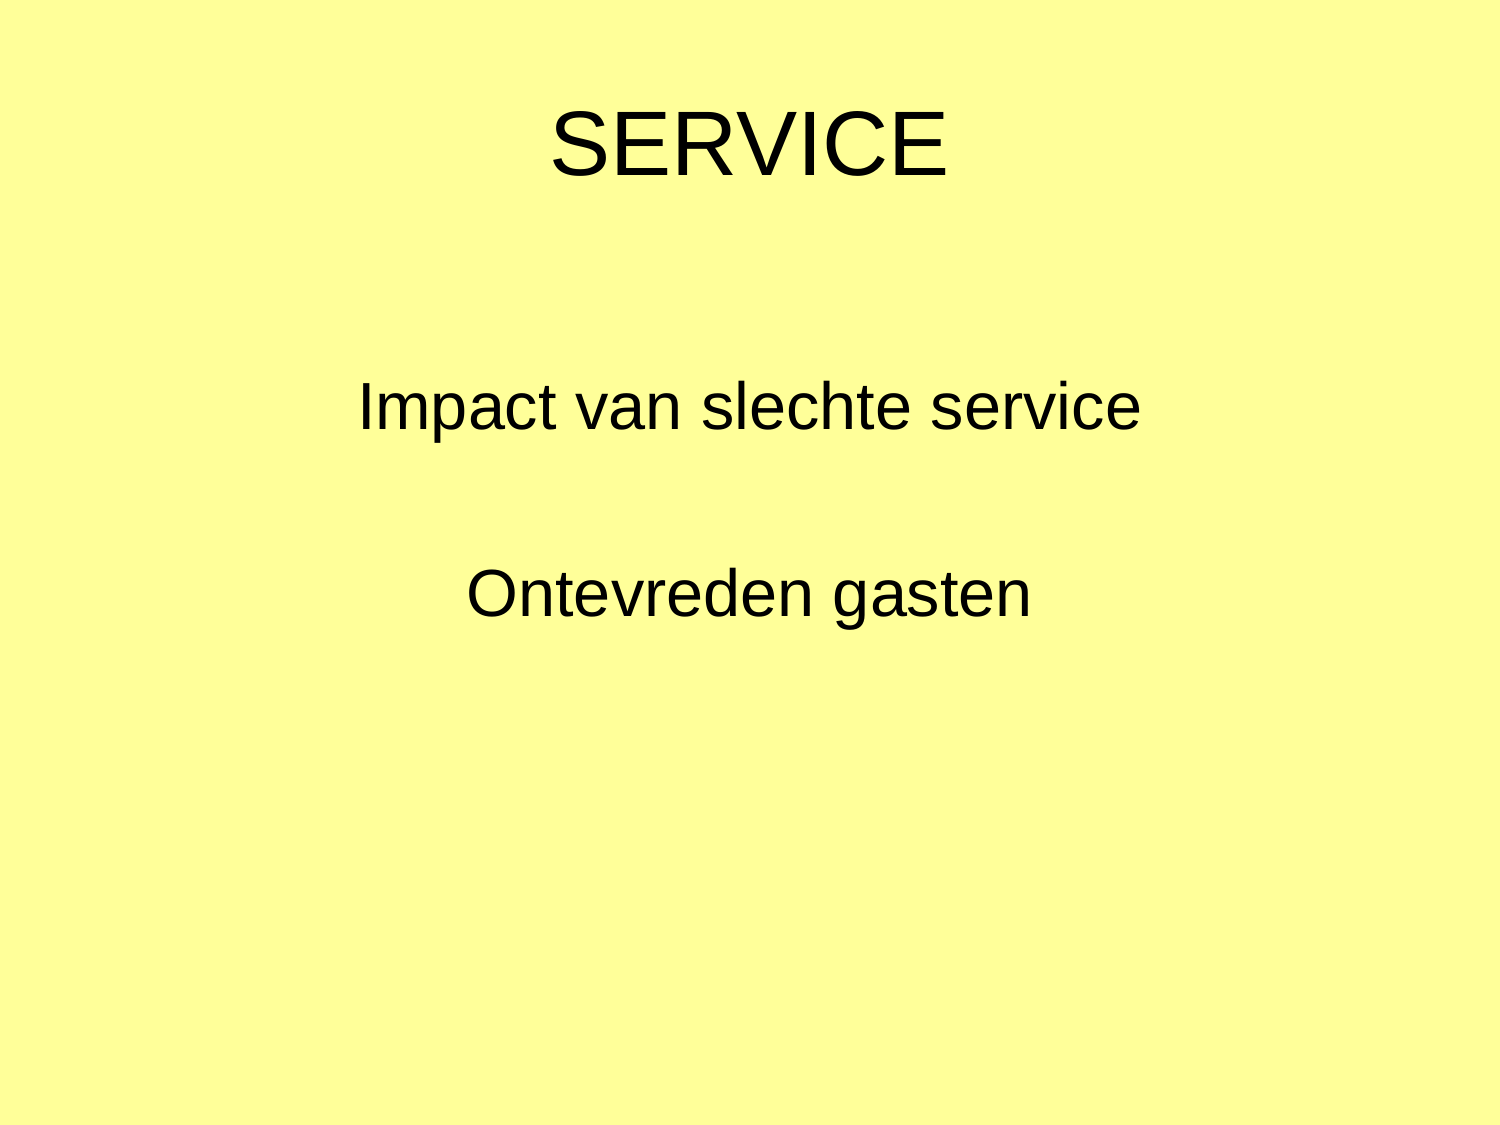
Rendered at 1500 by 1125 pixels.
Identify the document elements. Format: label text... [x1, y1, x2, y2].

title SERVICE [75, 45, 1425, 233]
list Impact van slechte service Ontevreden gasten [75, 262, 1425, 1005]
